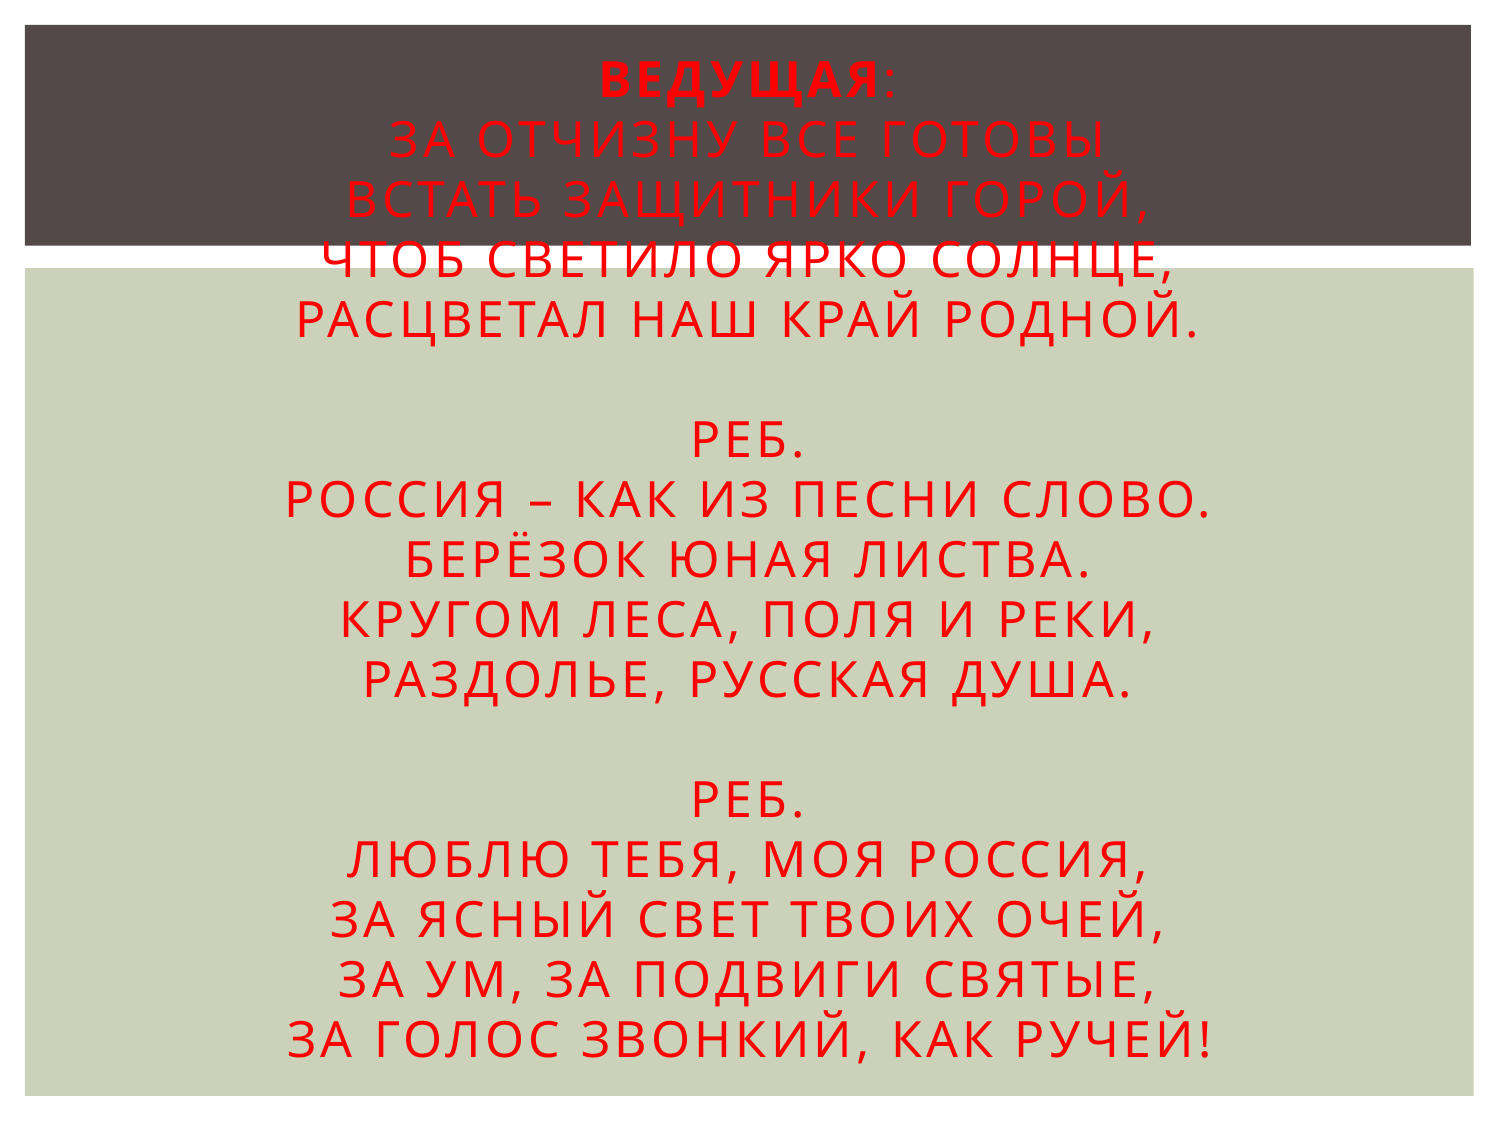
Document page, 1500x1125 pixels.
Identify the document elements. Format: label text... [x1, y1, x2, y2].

title Ведущая: За Отчизну все готовы Встать защитники горой, Чтоб светило ярко солнце, Расцветал наш край родной. Реб. Россия – как из песни слово. Берёзок юная листва. Кругом леса, поля и реки, Раздолье, русская душа. реб. Люблю тебя, моя Россия, За ясный свет твоих очей, За ум, за подвиги святые, За голос звонкий, как ручей! [75, 45, 1425, 1071]
